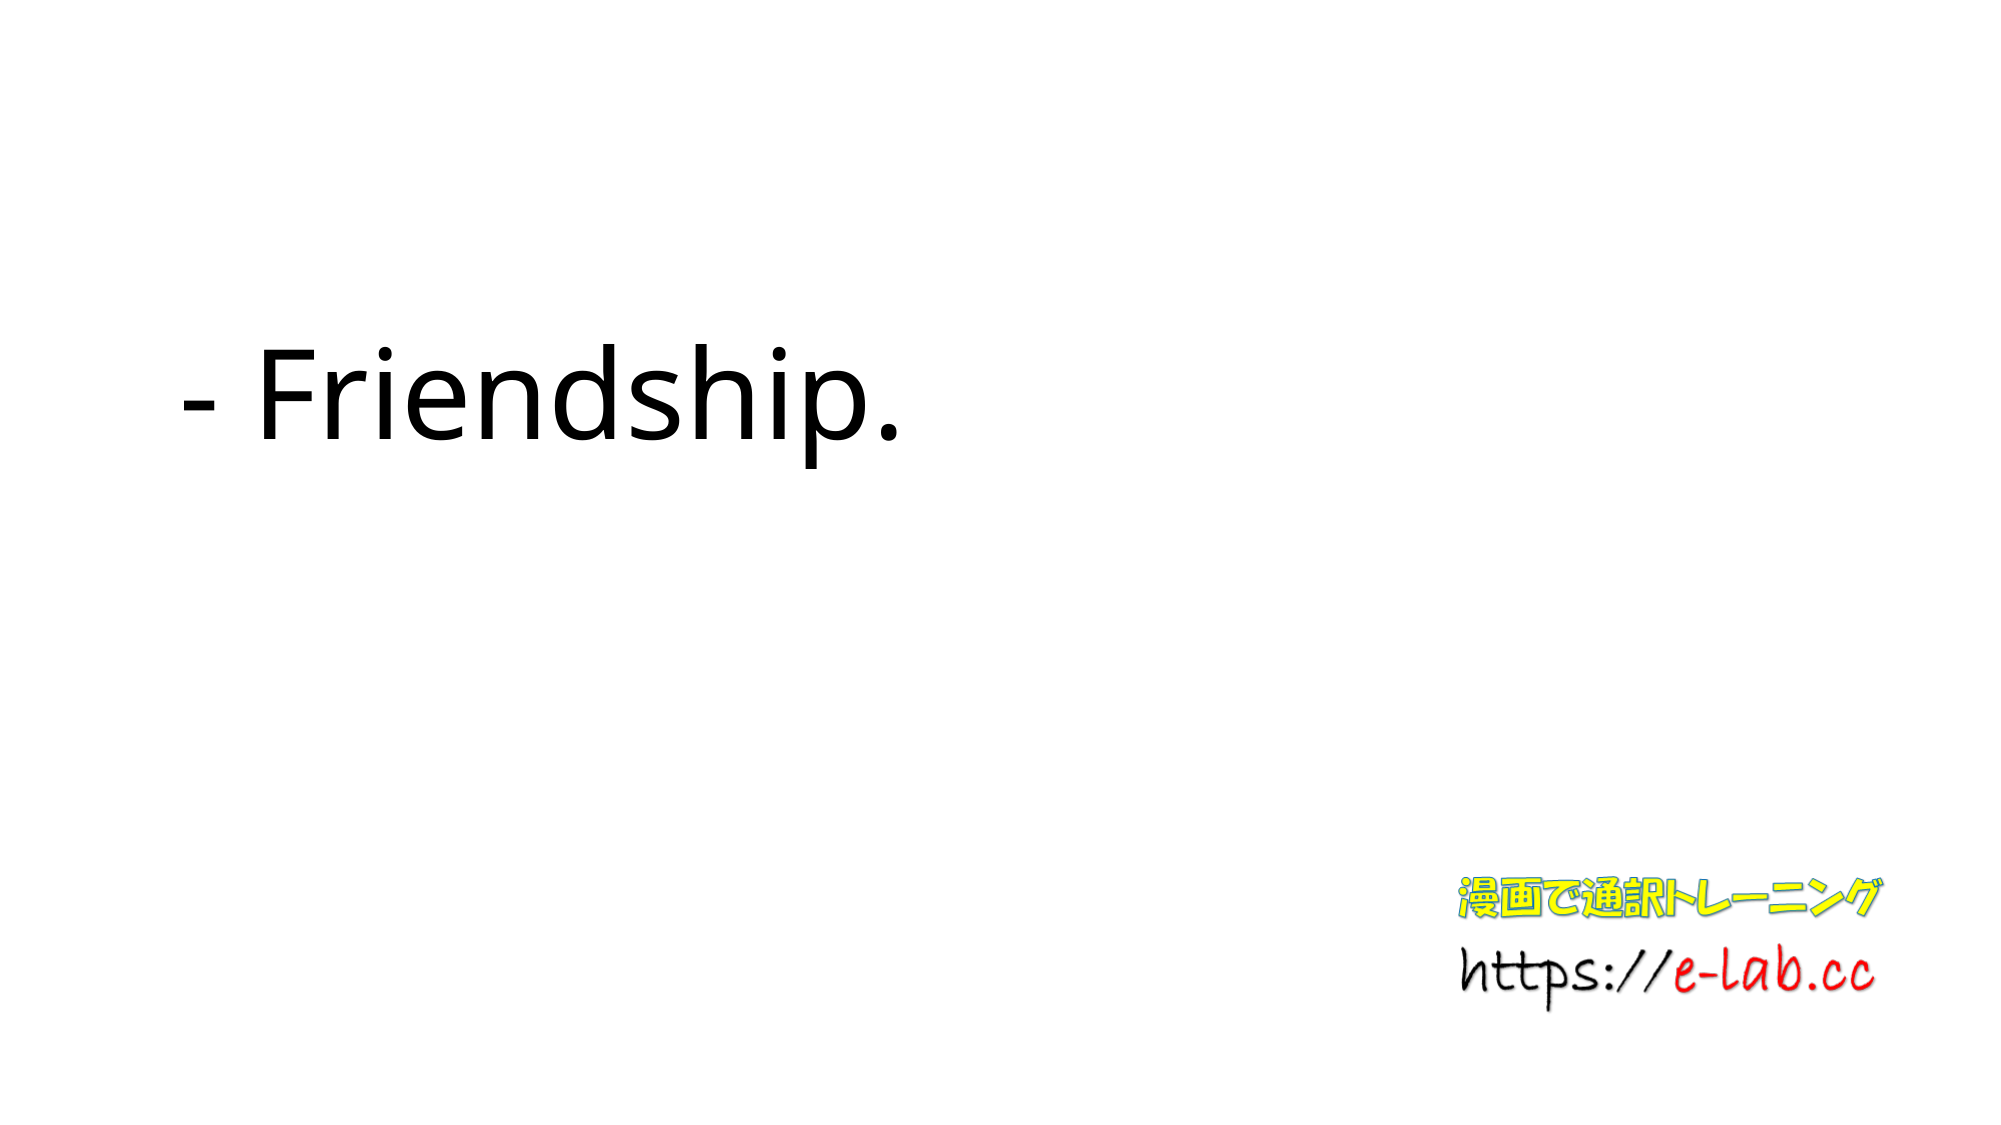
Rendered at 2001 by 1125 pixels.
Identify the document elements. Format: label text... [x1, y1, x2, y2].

picture [1414, 861, 1921, 1061]
title - Friendship. [164, 278, 1838, 475]
